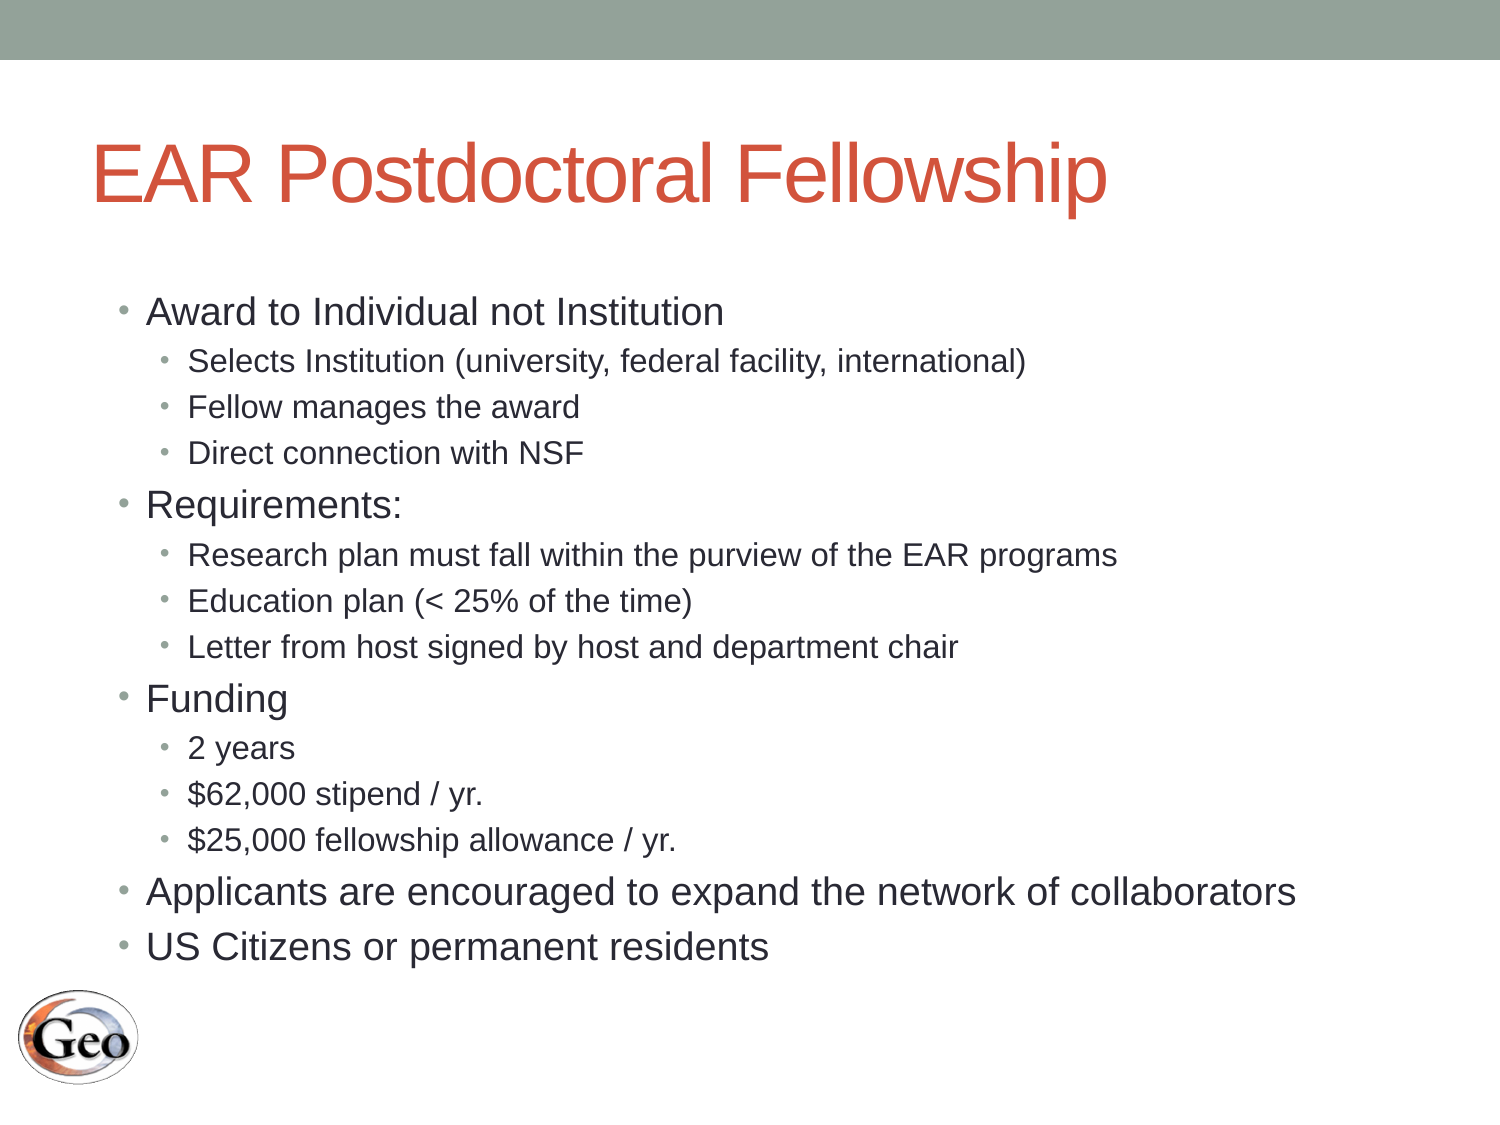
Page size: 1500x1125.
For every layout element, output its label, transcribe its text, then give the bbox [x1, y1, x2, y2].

title EAR Postdoctoral Fellowship [75, 87, 1425, 250]
picture [14, 987, 141, 1088]
list Award to Individual not Institution Selects Institution (university, federal facility, international) Fellow manages the award Direct connection with NSF Requirements: Research plan must fall within the purview of the EAR programs Education plan (< 25% of the time) Letter from host signed by host and department chair Funding 2 years $62,000 stipend / yr. $25,000 fellowship allowance / yr. Applicants are encouraged to expand the network of collaborators US Citizens or permanent residents [103, 278, 1397, 979]
